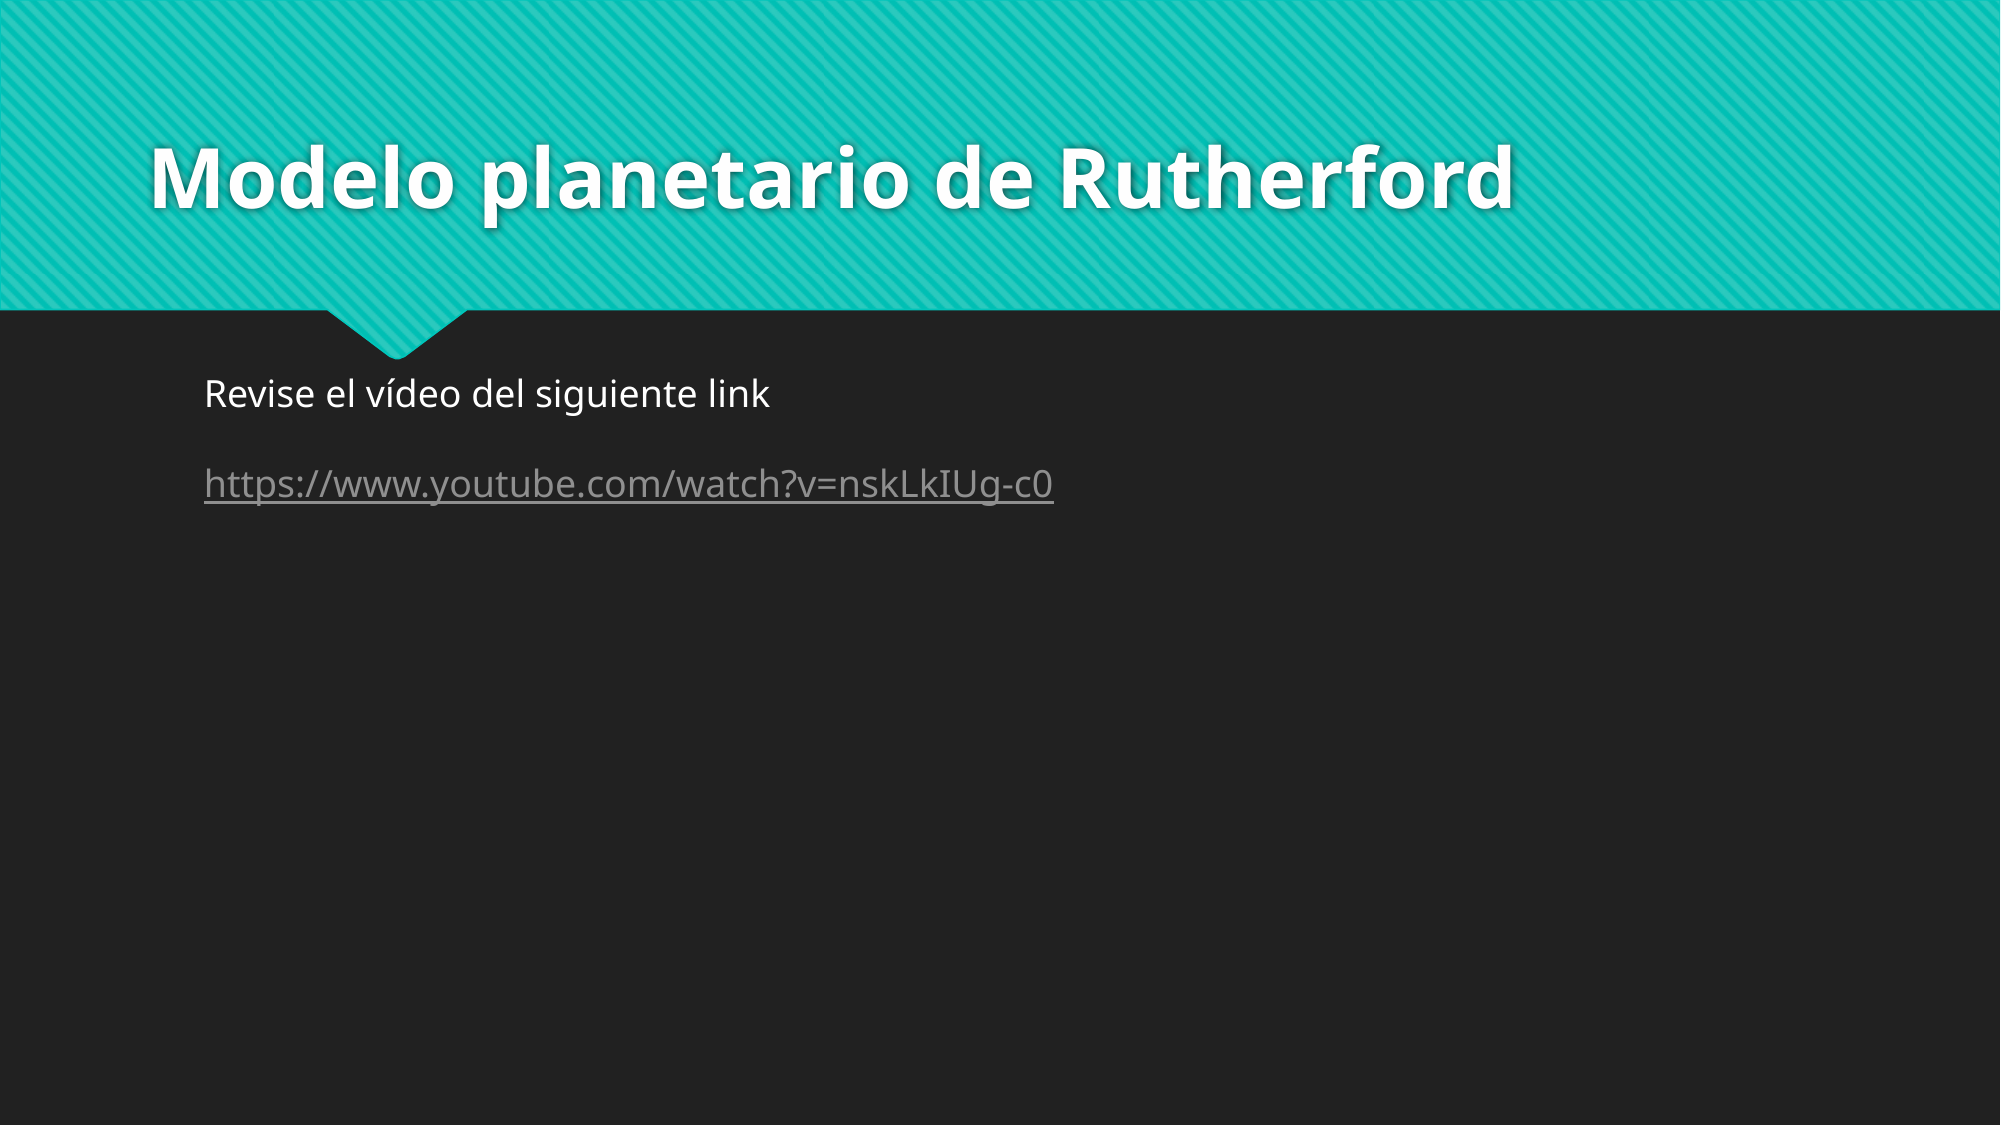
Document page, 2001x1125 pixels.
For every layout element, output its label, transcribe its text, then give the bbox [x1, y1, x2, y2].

text_box Revise el vídeo del siguiente link https://www.youtube.com/watch?v=nskLkIUg-c0 [189, 363, 1069, 519]
title Modelo planetario de Rutherford [132, 73, 1868, 233]
